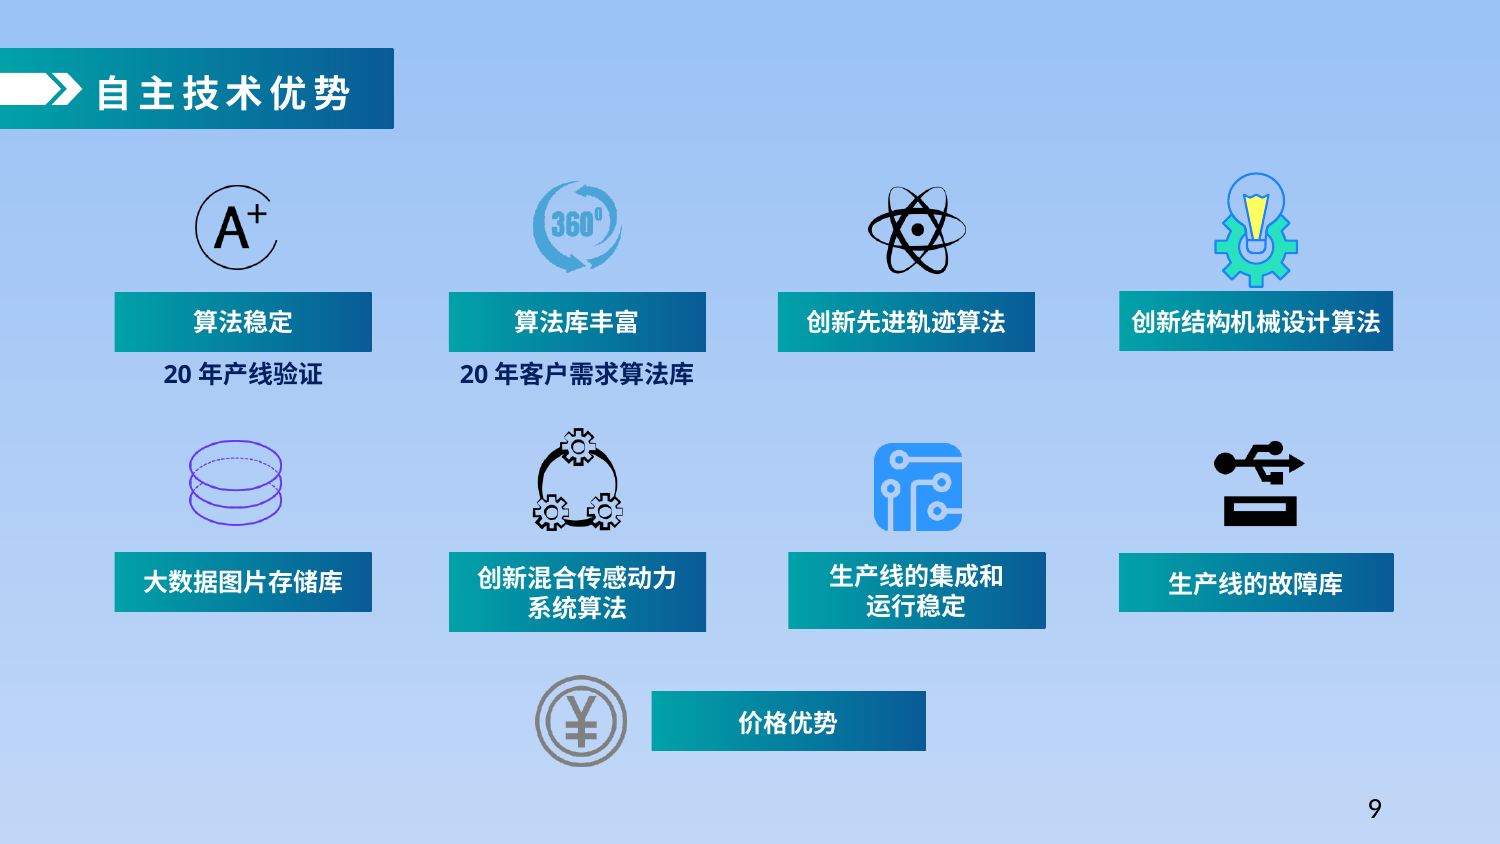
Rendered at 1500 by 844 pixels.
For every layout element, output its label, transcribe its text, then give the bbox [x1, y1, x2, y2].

text_box 自主技术优势 [83, 64, 382, 121]
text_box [114, 148, 1394, 767]
text_box 9 [1059, 782, 1397, 827]
text_box [0, 72, 62, 105]
text_box [51, 72, 83, 105]
text_box [0, 48, 394, 129]
